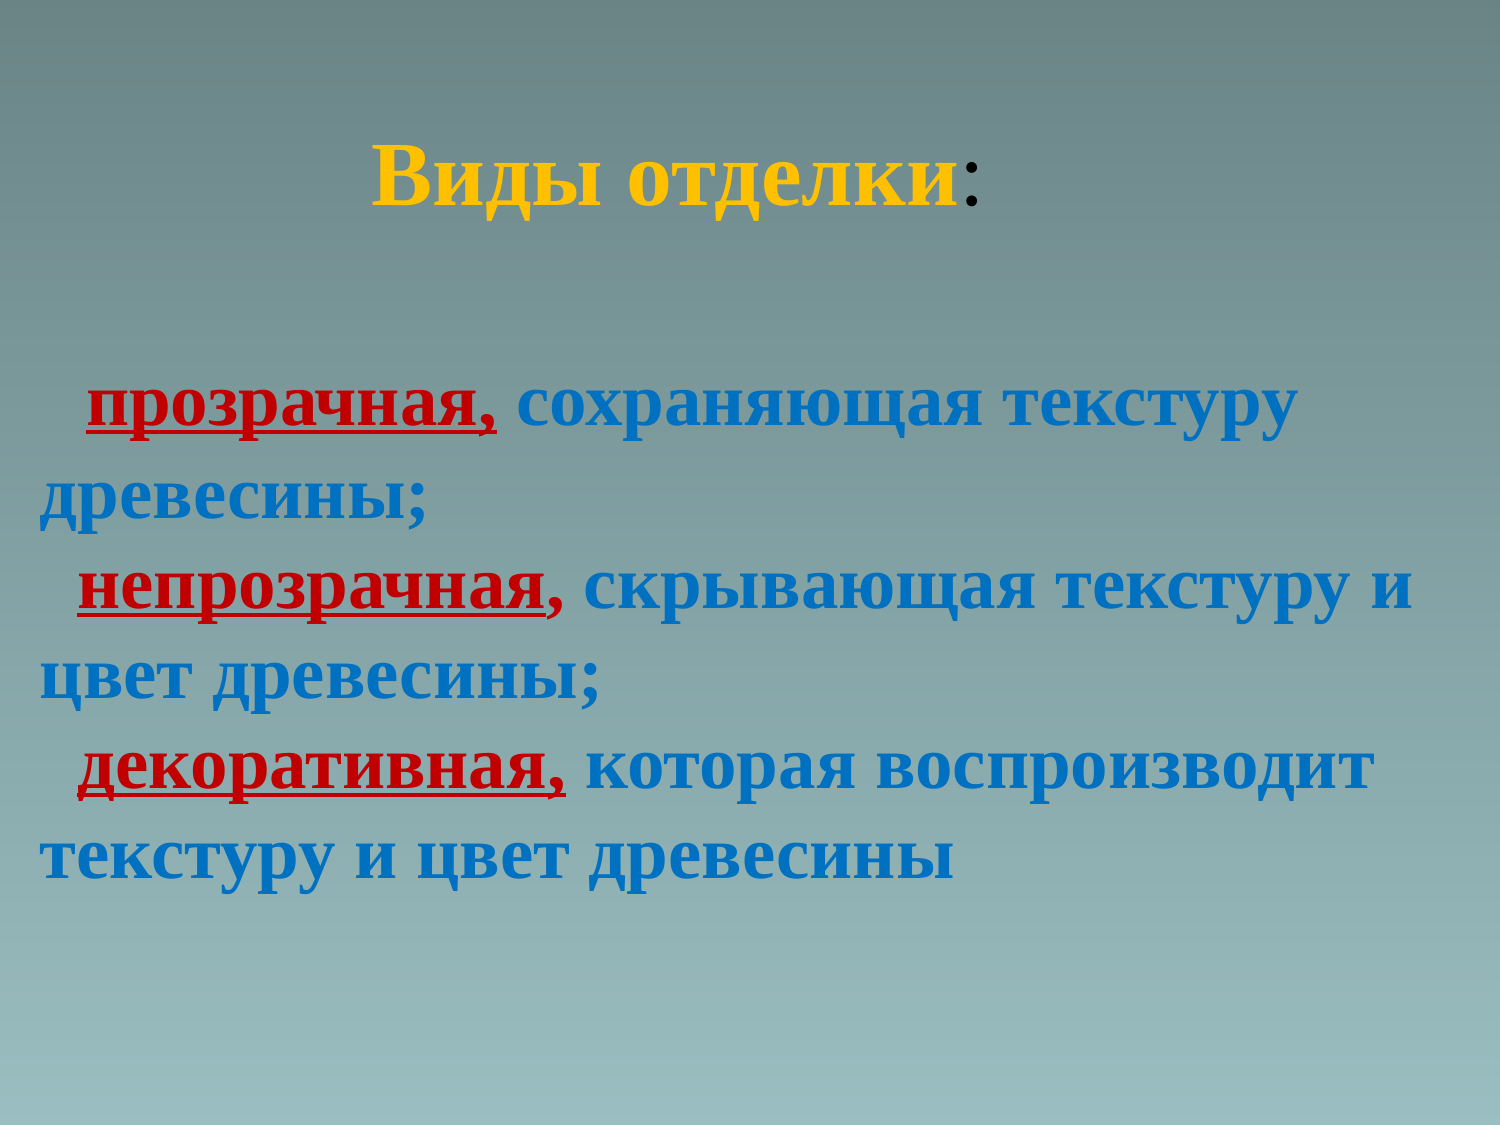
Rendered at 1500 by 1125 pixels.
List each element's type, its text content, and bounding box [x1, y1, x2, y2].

title Виды отделки: прозрачная, сохраняющая текстуру древесины; непрозрачная, скрывающая текстуру и цвет древесины; декоративная, которая воспроизводит текстуру и цвет древесины [24, 82, 1500, 1125]
